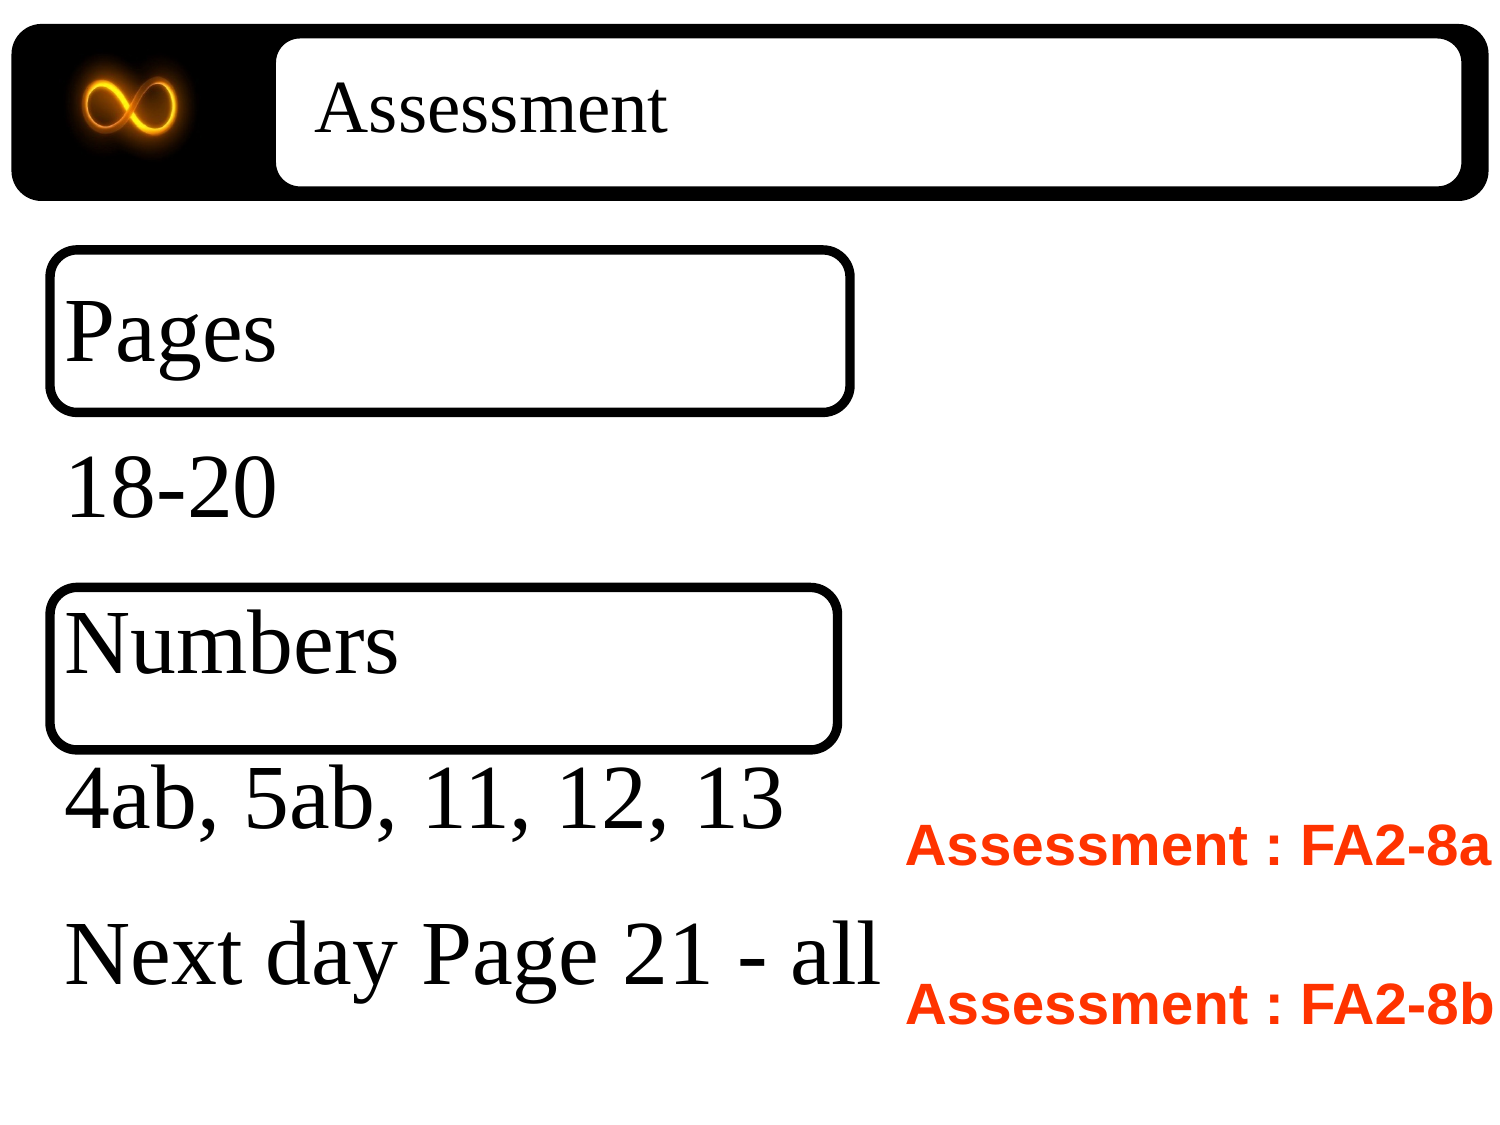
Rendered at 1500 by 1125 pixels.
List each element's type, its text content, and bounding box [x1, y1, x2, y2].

text_box Assessment [300, 49, 1238, 155]
text_box Assessment : FA2-8b [889, 959, 1500, 1044]
text_box [12, 24, 1488, 200]
text_box [49, 587, 838, 750]
text_box Pages 18-20 Numbers 4ab, 5ab, 11, 12, 13 Next day Page 21 - all [50, 262, 1138, 1011]
text_box [49, 249, 851, 413]
picture [37, 49, 226, 163]
text_box [274, 37, 1463, 188]
text_box Assessment : FA2-8a [889, 800, 1500, 885]
